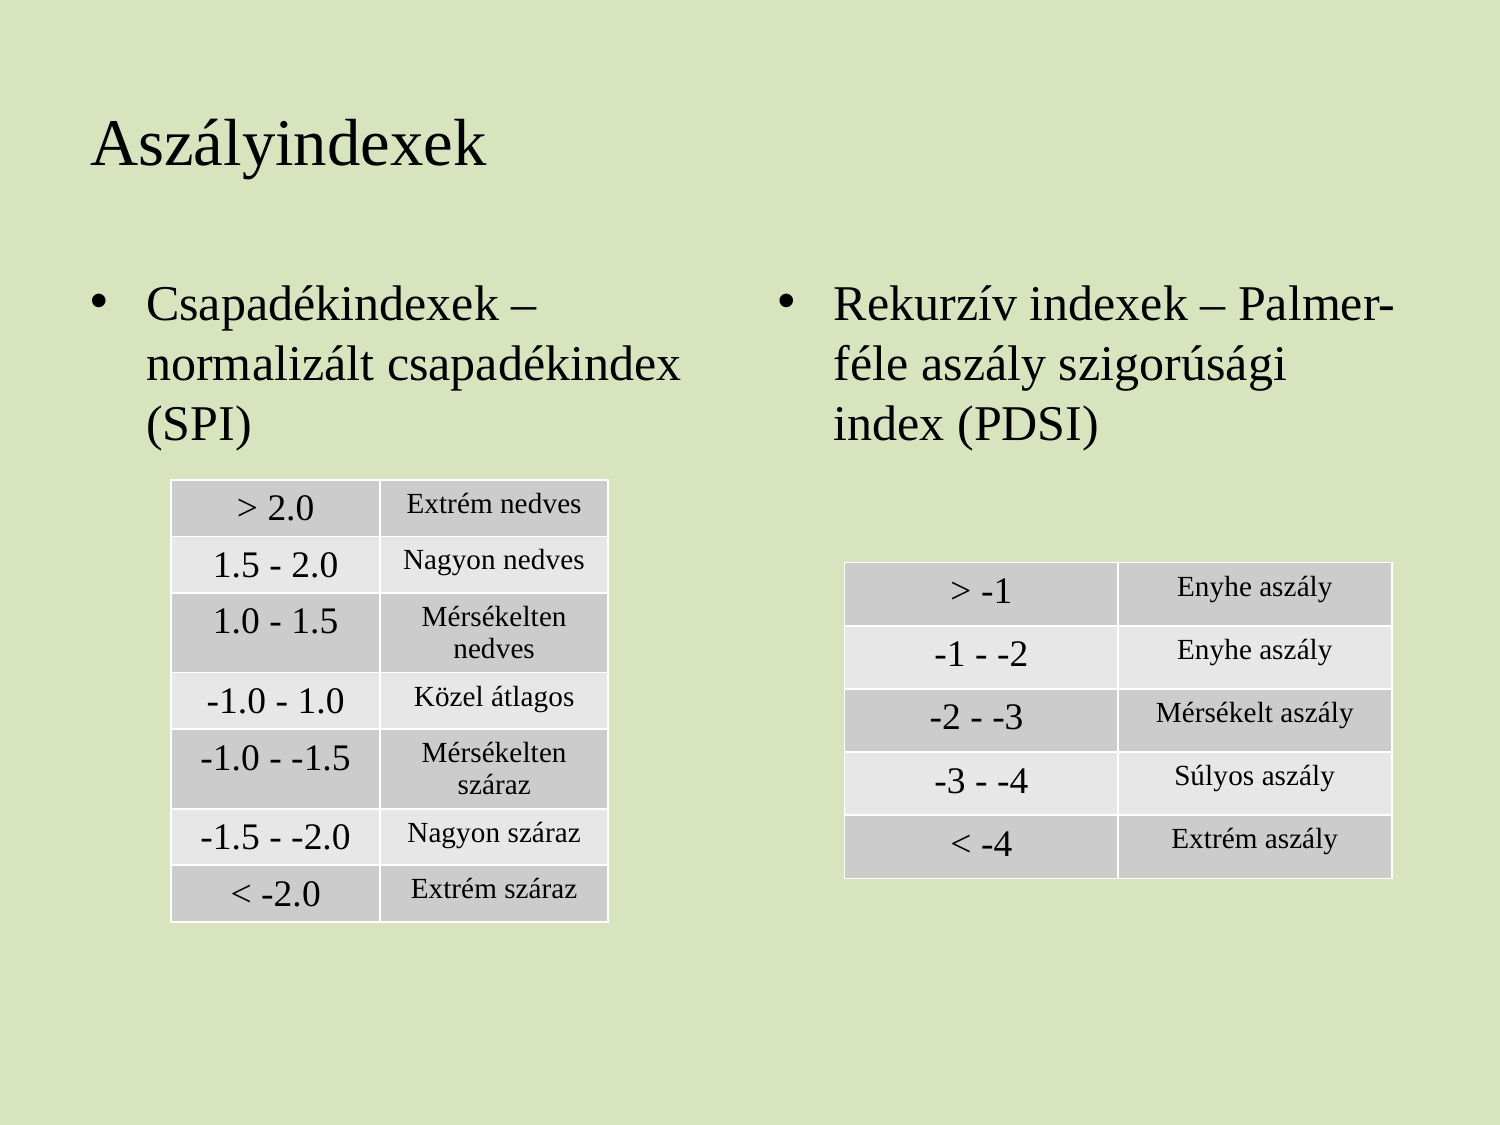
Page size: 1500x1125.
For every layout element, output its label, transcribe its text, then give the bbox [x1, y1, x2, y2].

table_cell Extrém száraz [381, 866, 607, 921]
table_cell Mérsékelt aszály [1119, 690, 1391, 751]
table_cell Enyhe aszály [1119, 627, 1391, 688]
table_cell -1 - -2 [845, 627, 1117, 688]
table_cell Közel átlagos [381, 673, 607, 728]
table_cell 1.5 - 2.0 [172, 537, 379, 592]
table_cell Súlyos aszály [1119, 753, 1391, 814]
title Aszályindexek [75, 45, 1425, 233]
table_cell Mérsékelten száraz [381, 730, 607, 808]
table_cell -1.0 - -1.5 [172, 730, 379, 808]
table_header > -1 [845, 563, 1117, 625]
table_cell -3 - -4 [845, 753, 1117, 814]
table_cell Nagyon nedves [381, 537, 607, 592]
table_cell < -4 [845, 816, 1117, 878]
table_header Enyhe aszály [1119, 563, 1391, 625]
table_cell Extrém aszály [1119, 816, 1391, 878]
table_cell -1.5 - -2.0 [172, 810, 379, 864]
table_cell < -2.0 [172, 866, 379, 921]
table_cell Nagyon száraz [381, 810, 607, 864]
table_cell -1.0 - 1.0 [172, 673, 379, 728]
table_cell 1.0 - 1.5 [172, 594, 379, 672]
list Csapadékindexek – normalizált csapadékindex (SPI) [75, 262, 738, 1005]
table_cell -2 - -3 [845, 690, 1117, 751]
table_header > 2.0 [172, 481, 379, 536]
table_header Extrém nedves [381, 481, 607, 536]
table_cell Mérsékelten nedves [381, 594, 607, 672]
list Rekurzív indexek – Palmer-féle aszály szigorúsági index (PDSI) [762, 262, 1425, 1005]
